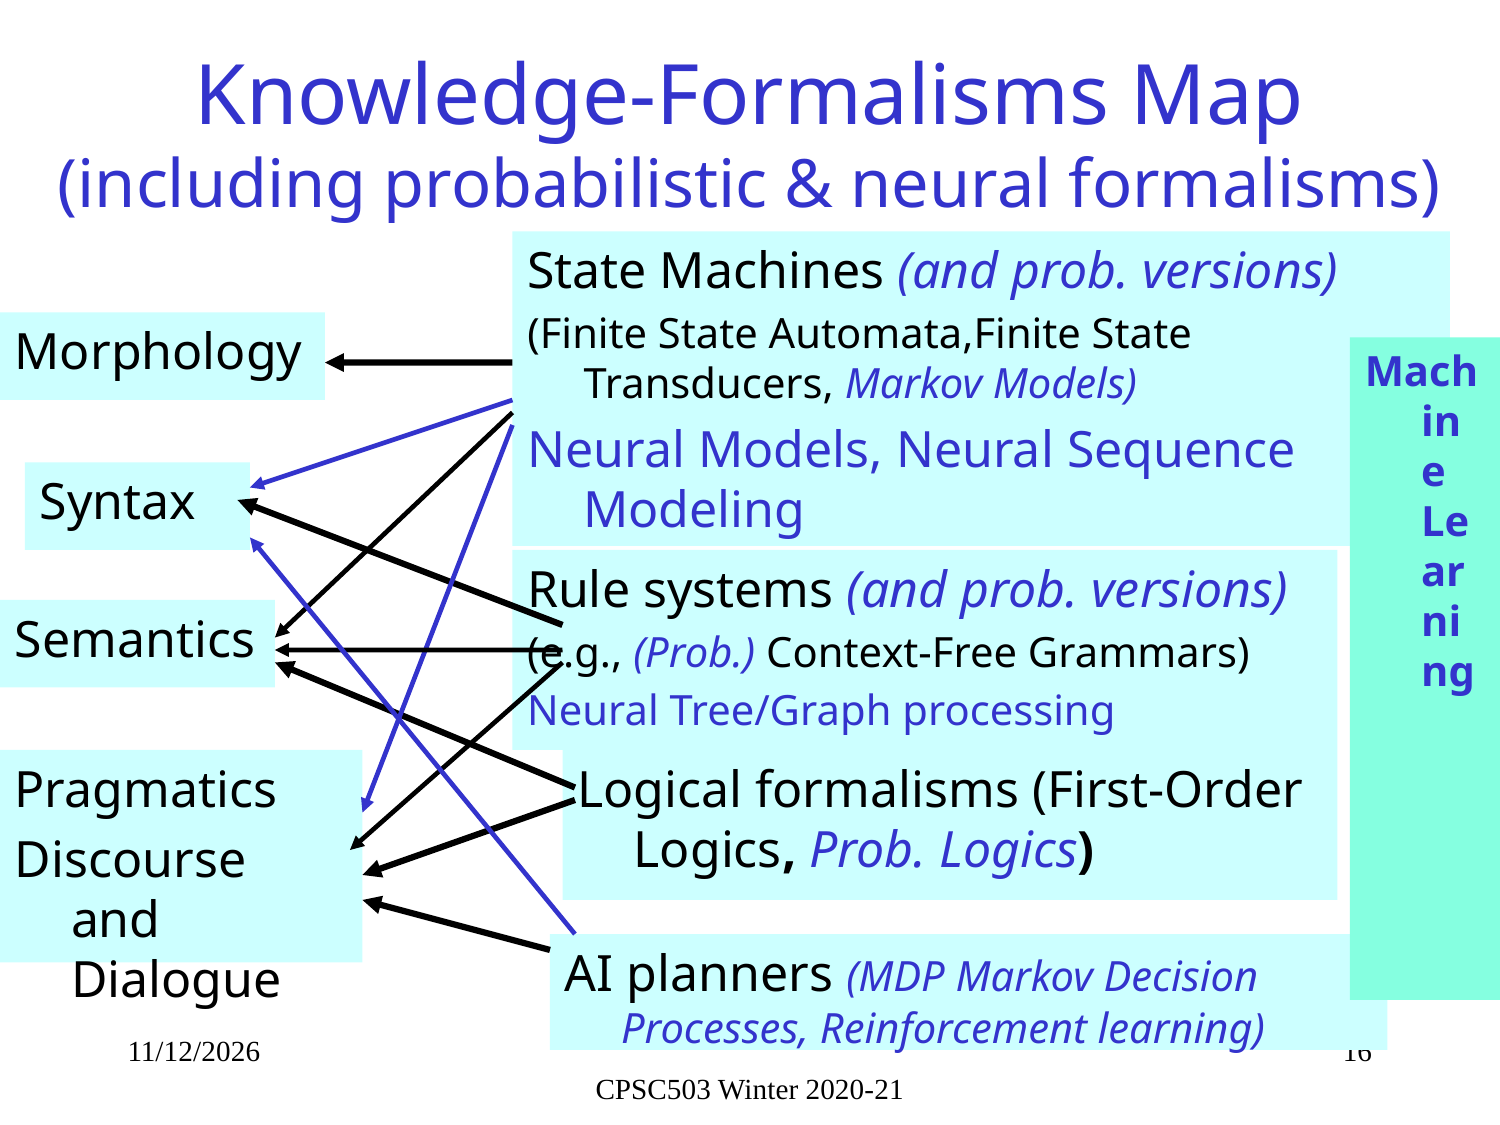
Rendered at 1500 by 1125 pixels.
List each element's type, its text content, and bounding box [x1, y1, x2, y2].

footer CPSC503 Winter 2020-21 [512, 1062, 988, 1125]
text_box [237, 498, 367, 550]
text_box Semantics [0, 599, 275, 688]
text_box [325, 356, 513, 369]
text_box AI planners (MDP Markov Decision Processes, Reinforcement learning) [549, 934, 1388, 1050]
text_box [362, 897, 551, 951]
text_box [274, 643, 342, 657]
text_box [349, 770, 440, 850]
text_box [249, 537, 576, 935]
text_box State Machines (and prob. versions) (Finite State Automata,Finite State Transducers, Markov Models) Neural Models, Neural Sequence Modeling [512, 231, 1450, 546]
text_box [361, 720, 399, 813]
text_box Rule systems (and prob. versions) (e.g., (Prob.) Context-Free Grammars) Neural Tree/Graph processing [512, 549, 1338, 750]
text_box Machine Learning [1349, 337, 1500, 1000]
text_box [249, 399, 513, 490]
text_box Morphology [0, 312, 325, 400]
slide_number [112, 1024, 426, 1101]
slide_number 16 [1074, 1050, 1388, 1101]
title Knowledge-Formalisms Map (including probabilistic & neural formalisms) [37, 37, 1463, 226]
text_box Pragmatics Discourse and Dialogue [0, 749, 363, 963]
text_box [274, 661, 392, 712]
list Logical formalisms (First-Order Logics, Prob. Logics) [562, 750, 1338, 901]
text_box [362, 830, 489, 877]
text_box Syntax [24, 462, 250, 550]
text_box [274, 607, 307, 638]
